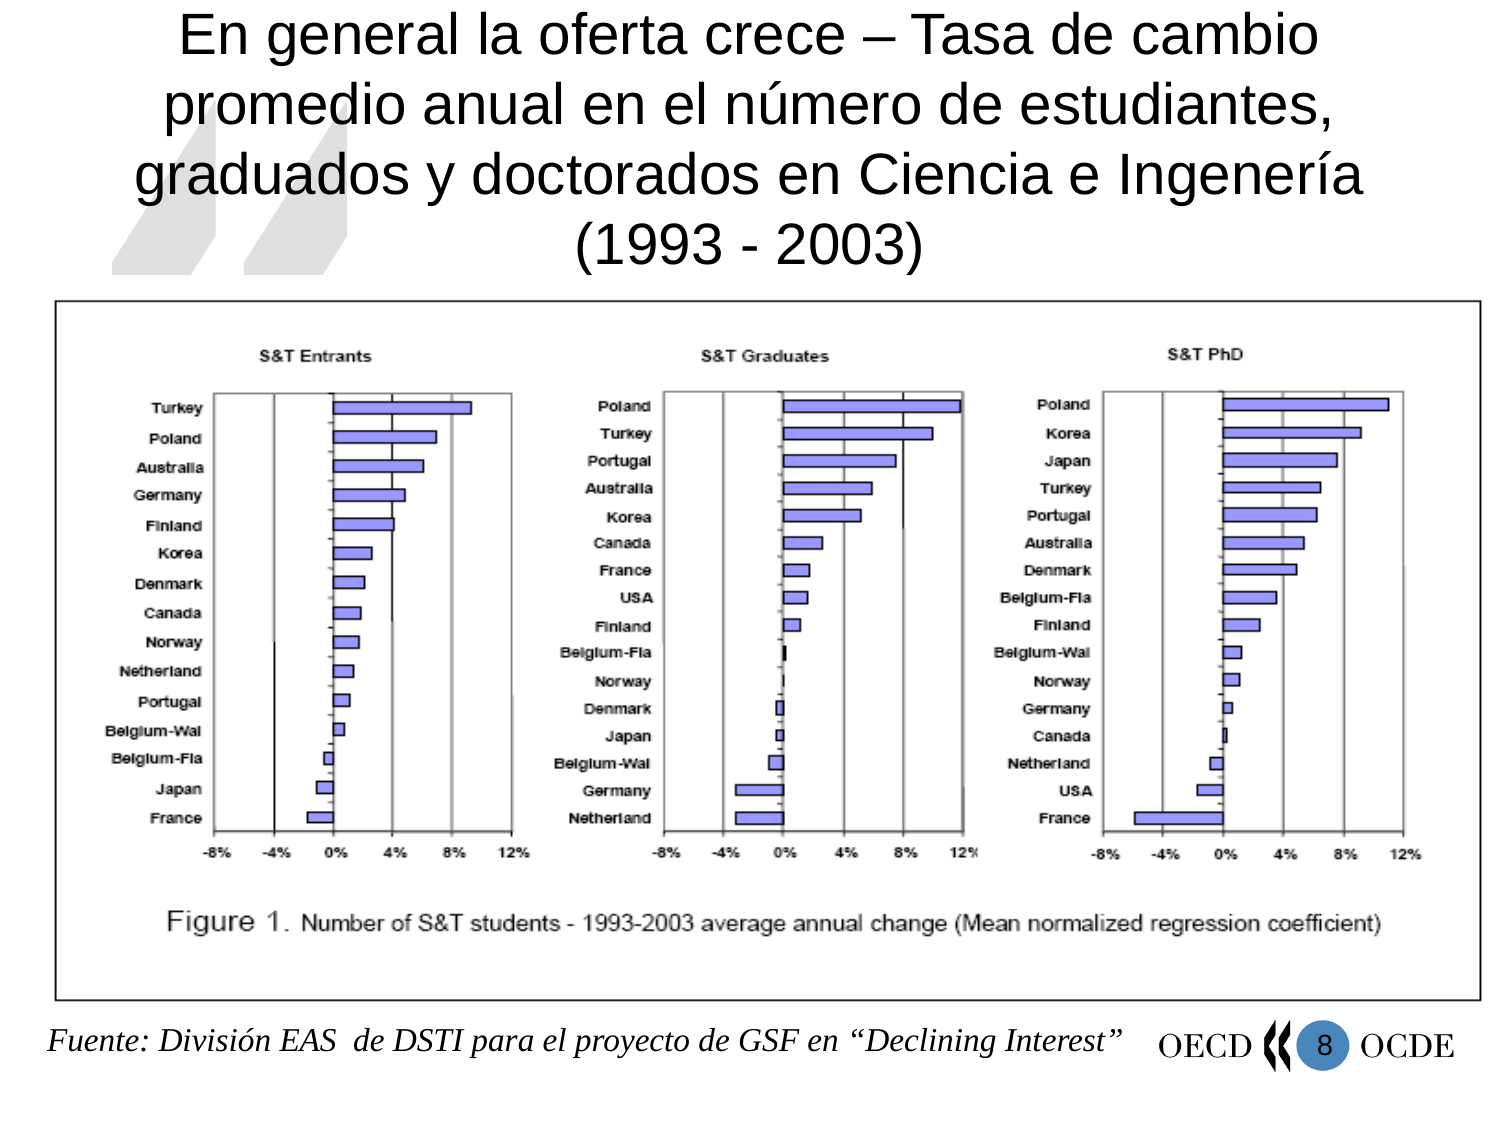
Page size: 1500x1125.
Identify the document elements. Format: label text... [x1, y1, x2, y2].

title En general la oferta crece – Tasa de cambio promedio anual en el número de estudiantes, graduados y doctorados en Ciencia e Ingenería (1993 - 2003) [111, 25, 1389, 247]
text_box Fuente: División EAS de DSTI para el proyecto de GSF en “Declining Interest” [32, 1028, 1141, 1066]
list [0, 274, 1500, 1020]
picture [1156, 1020, 1456, 1074]
